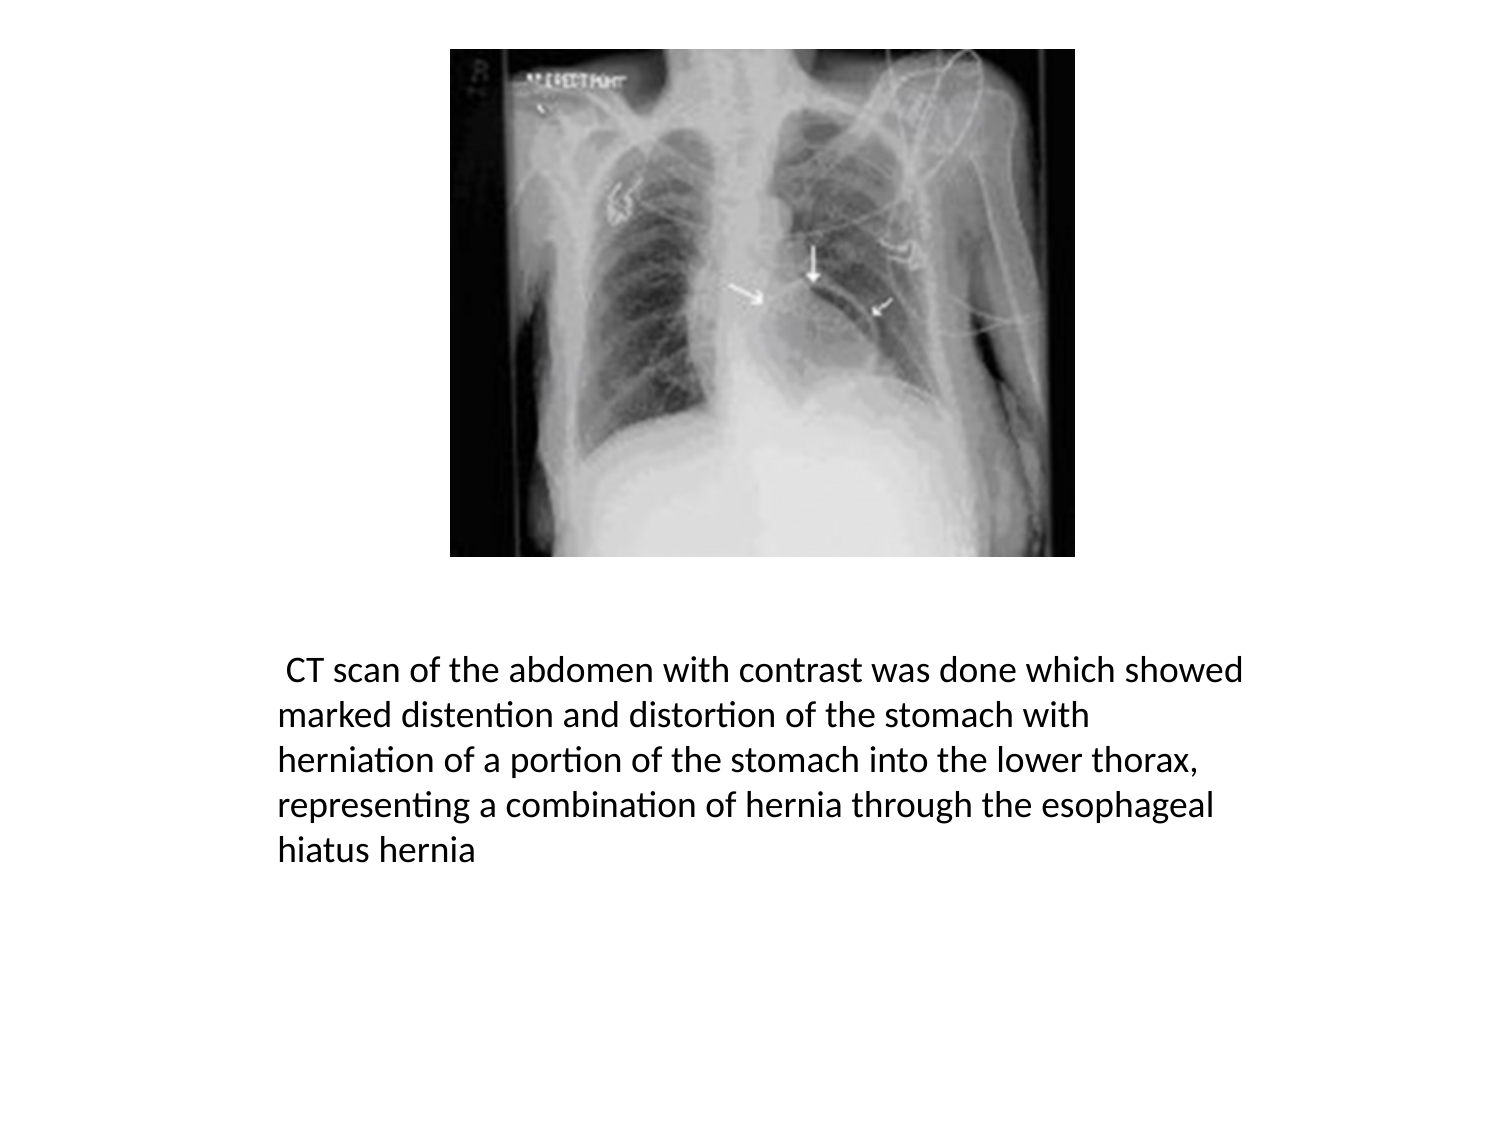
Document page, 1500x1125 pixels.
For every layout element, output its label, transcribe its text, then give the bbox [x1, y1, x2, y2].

picture [449, 49, 1076, 557]
text_box CT scan of the abdomen with contrast was done which showed marked distention and distortion of the stomach with herniation of a portion of the stomach into the lower thorax, representing a combination of hernia through the esophageal hiatus hernia [262, 637, 1263, 878]
